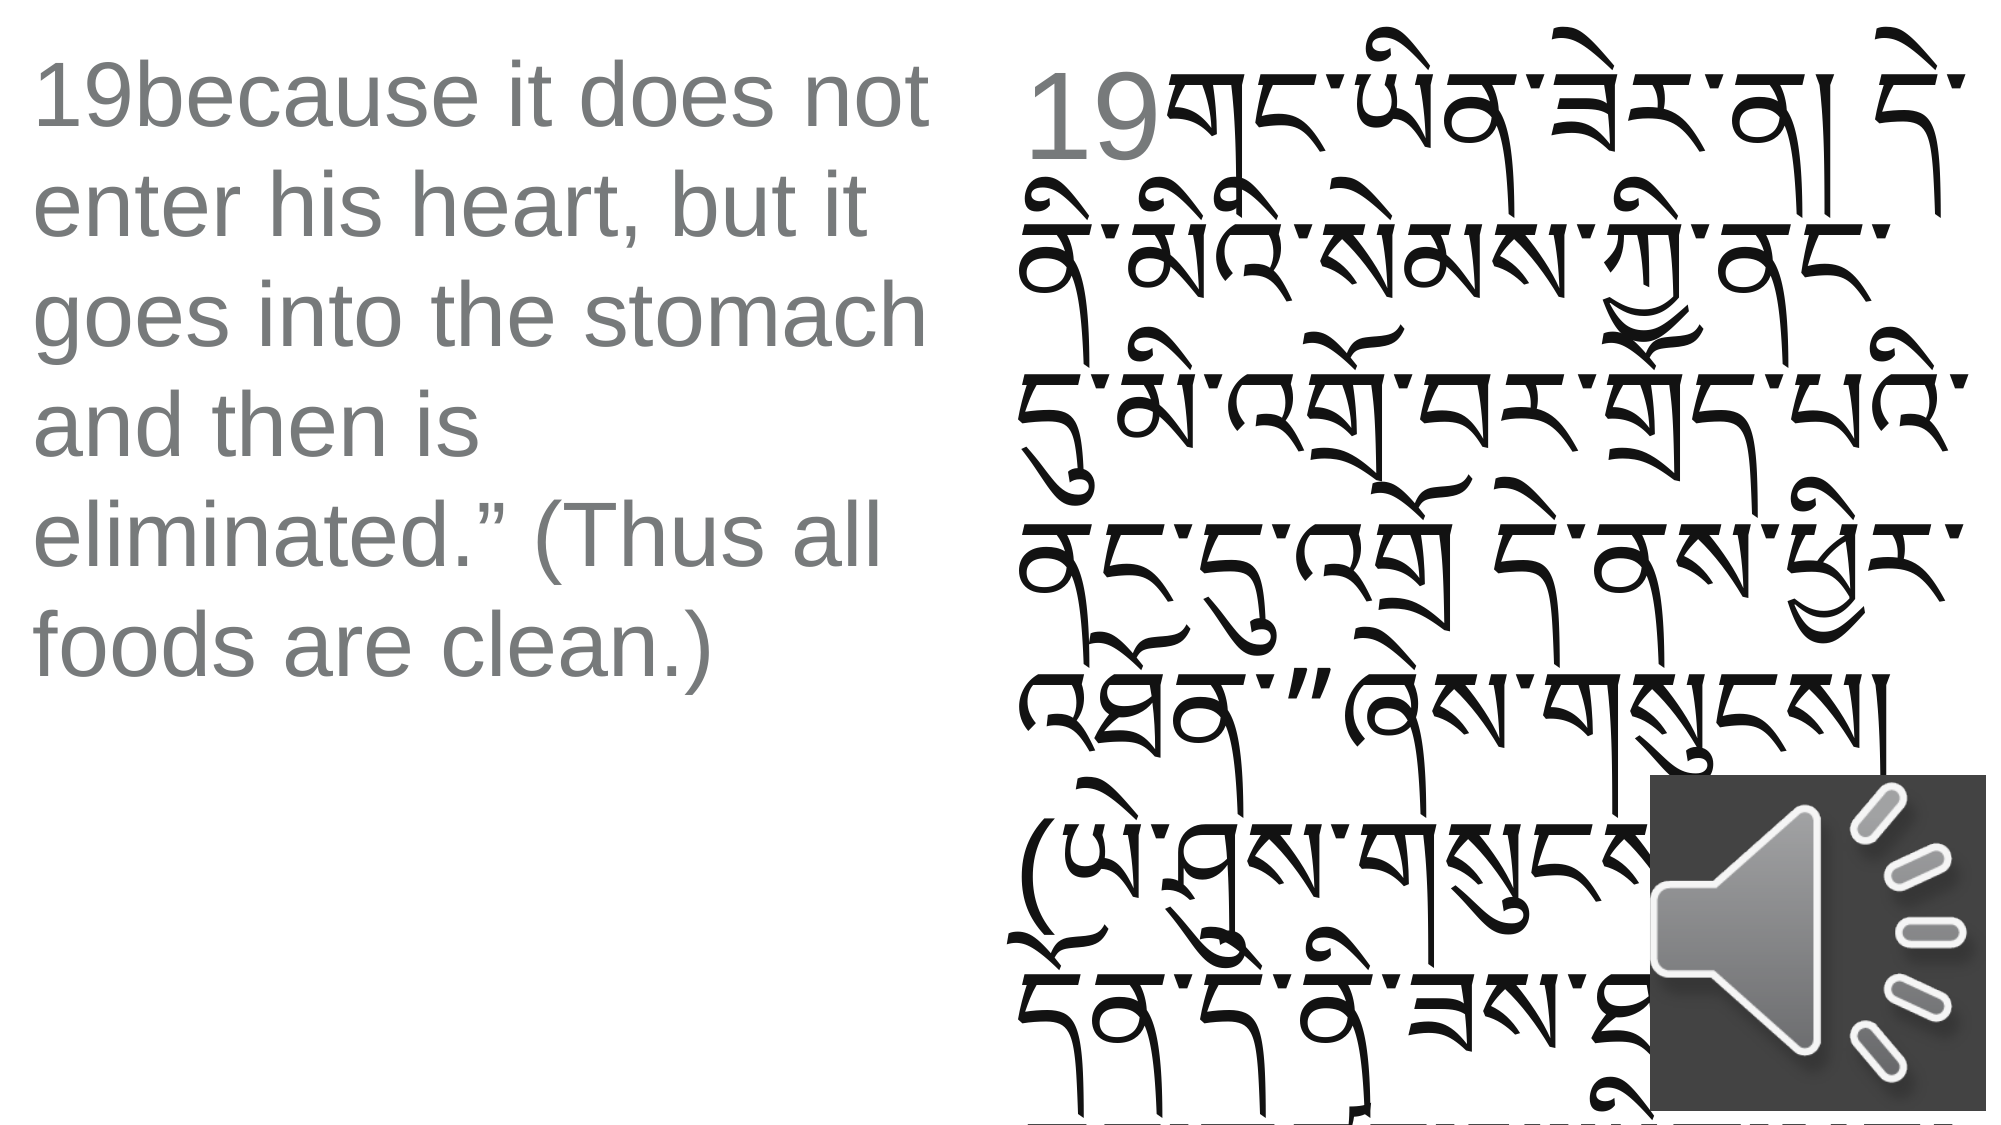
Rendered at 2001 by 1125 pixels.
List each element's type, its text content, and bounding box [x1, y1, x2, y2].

text_box 19because it does not enter his heart, but it goes into the stomach and then is eliminated.” (Thus all foods are clean.) [18, 27, 973, 1104]
picture [1648, 773, 1987, 1112]
text_box 19གང་ཡིན་ཟེར་ན། དེ་ནི་མིའི་སེམས་ཀྱི་ནང་དུ་མི་འགྲོ་བར་གྲོད་པའི་ནང་དུ་འགྲོ དེ་ནས་ཕྱིར་འཐོན་”ཞེས་གསུངས། (ཡེ་ཤུས་གསུངས་པའི་དོན་དེ་ནི་ཟས་ཐམས་ཅད་གཙང་མ་ཡིན་པར་བསྟན་) [999, 27, 2000, 1104]
